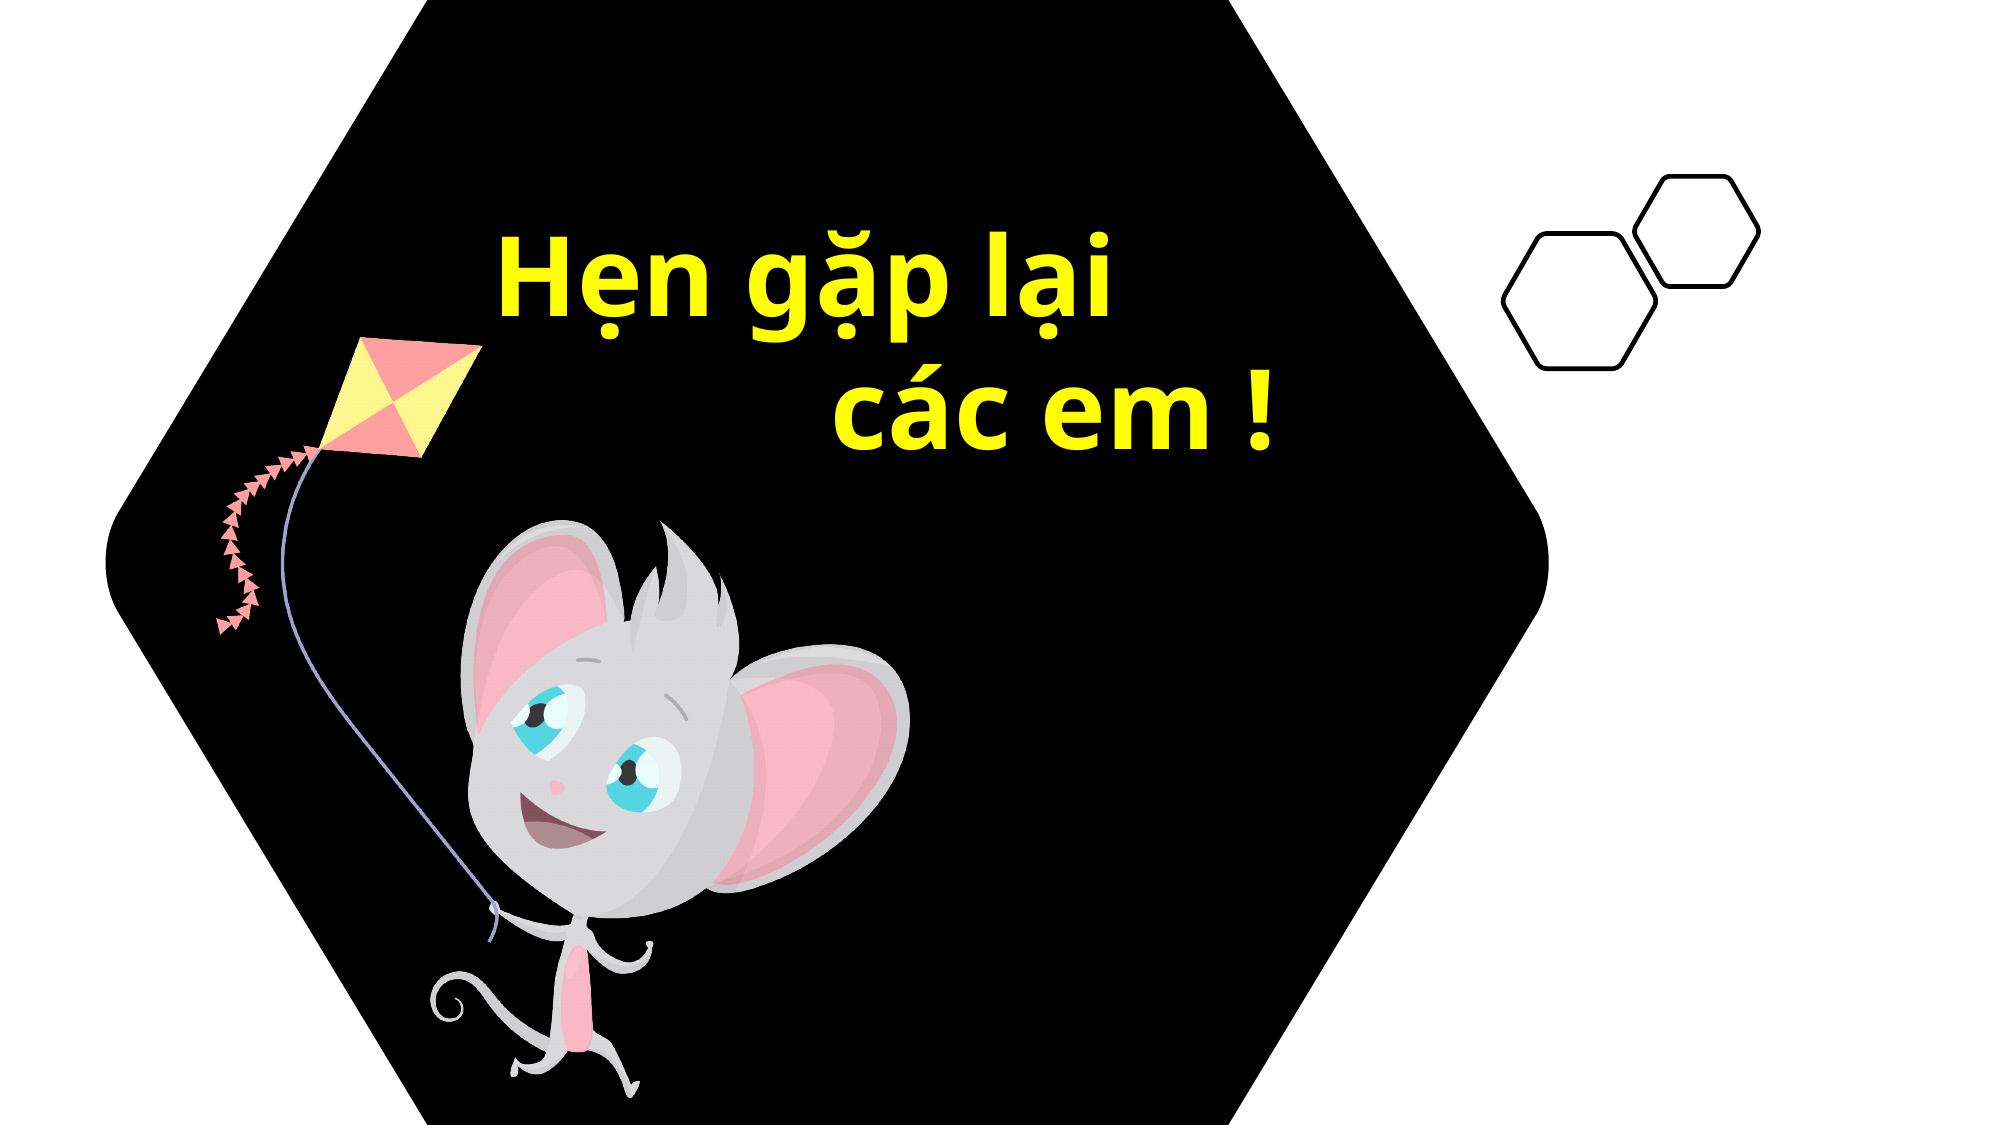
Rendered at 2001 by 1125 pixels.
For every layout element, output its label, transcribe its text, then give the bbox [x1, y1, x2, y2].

picture [216, 337, 910, 1098]
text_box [1502, 176, 1760, 369]
text_box Hẹn gặp lại các em ! [477, 197, 1601, 480]
text_box [222, 0, 1350, 335]
text_box [413, 480, 1551, 1125]
text_box [103, 354, 211, 771]
